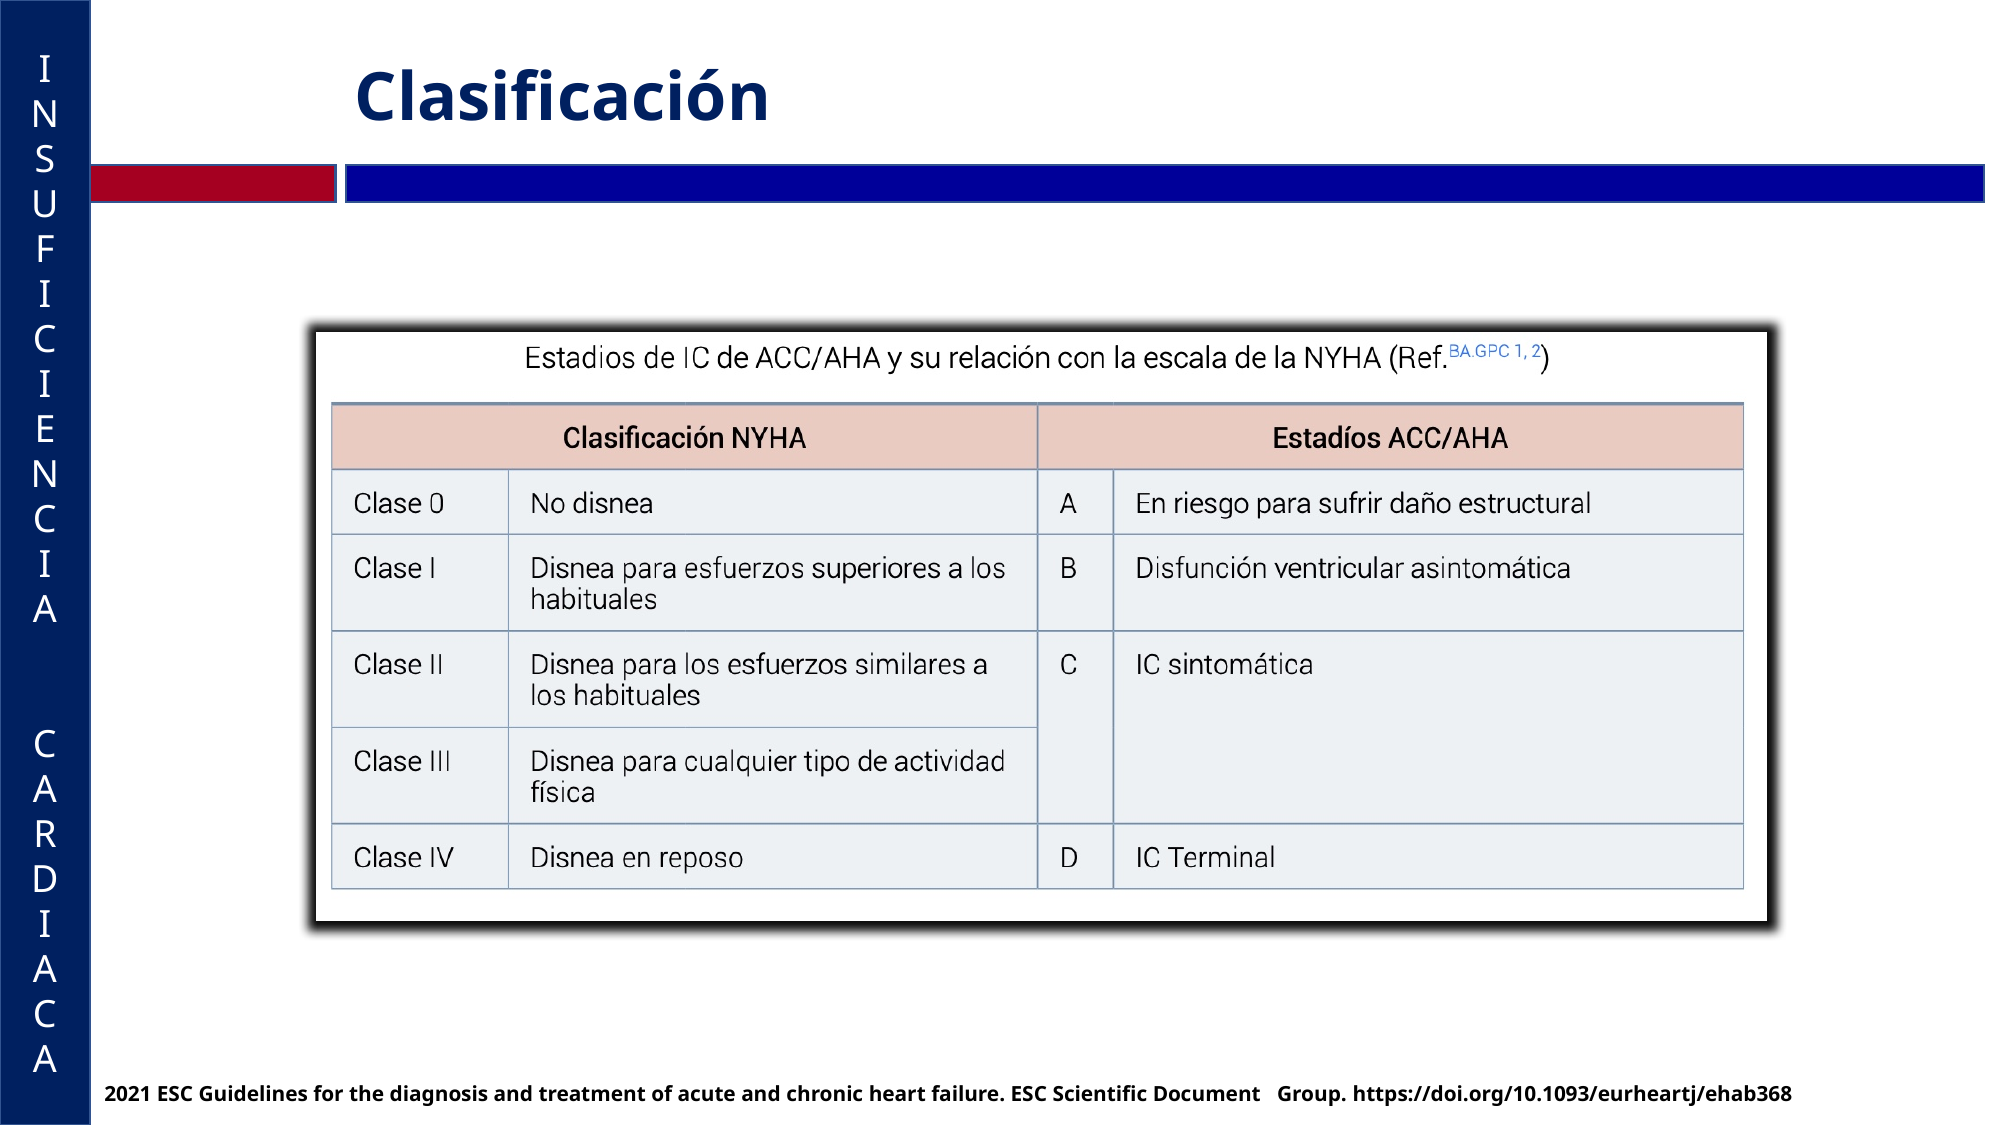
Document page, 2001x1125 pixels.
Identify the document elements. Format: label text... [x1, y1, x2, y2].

text_box 2021 ESC Guidelines for the diagnosis and treatment of acute and chronic heart failure. ESC Scientific Document Group. https://doi.org/10.1093/eurheartj/ehab368 [89, 1072, 2000, 1113]
text_box I N S U F I C I E N C I A C A R D I A C A [0, 0, 91, 1125]
text_box Clasificación [339, 46, 1858, 142]
picture [316, 332, 1768, 921]
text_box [89, 164, 1985, 203]
